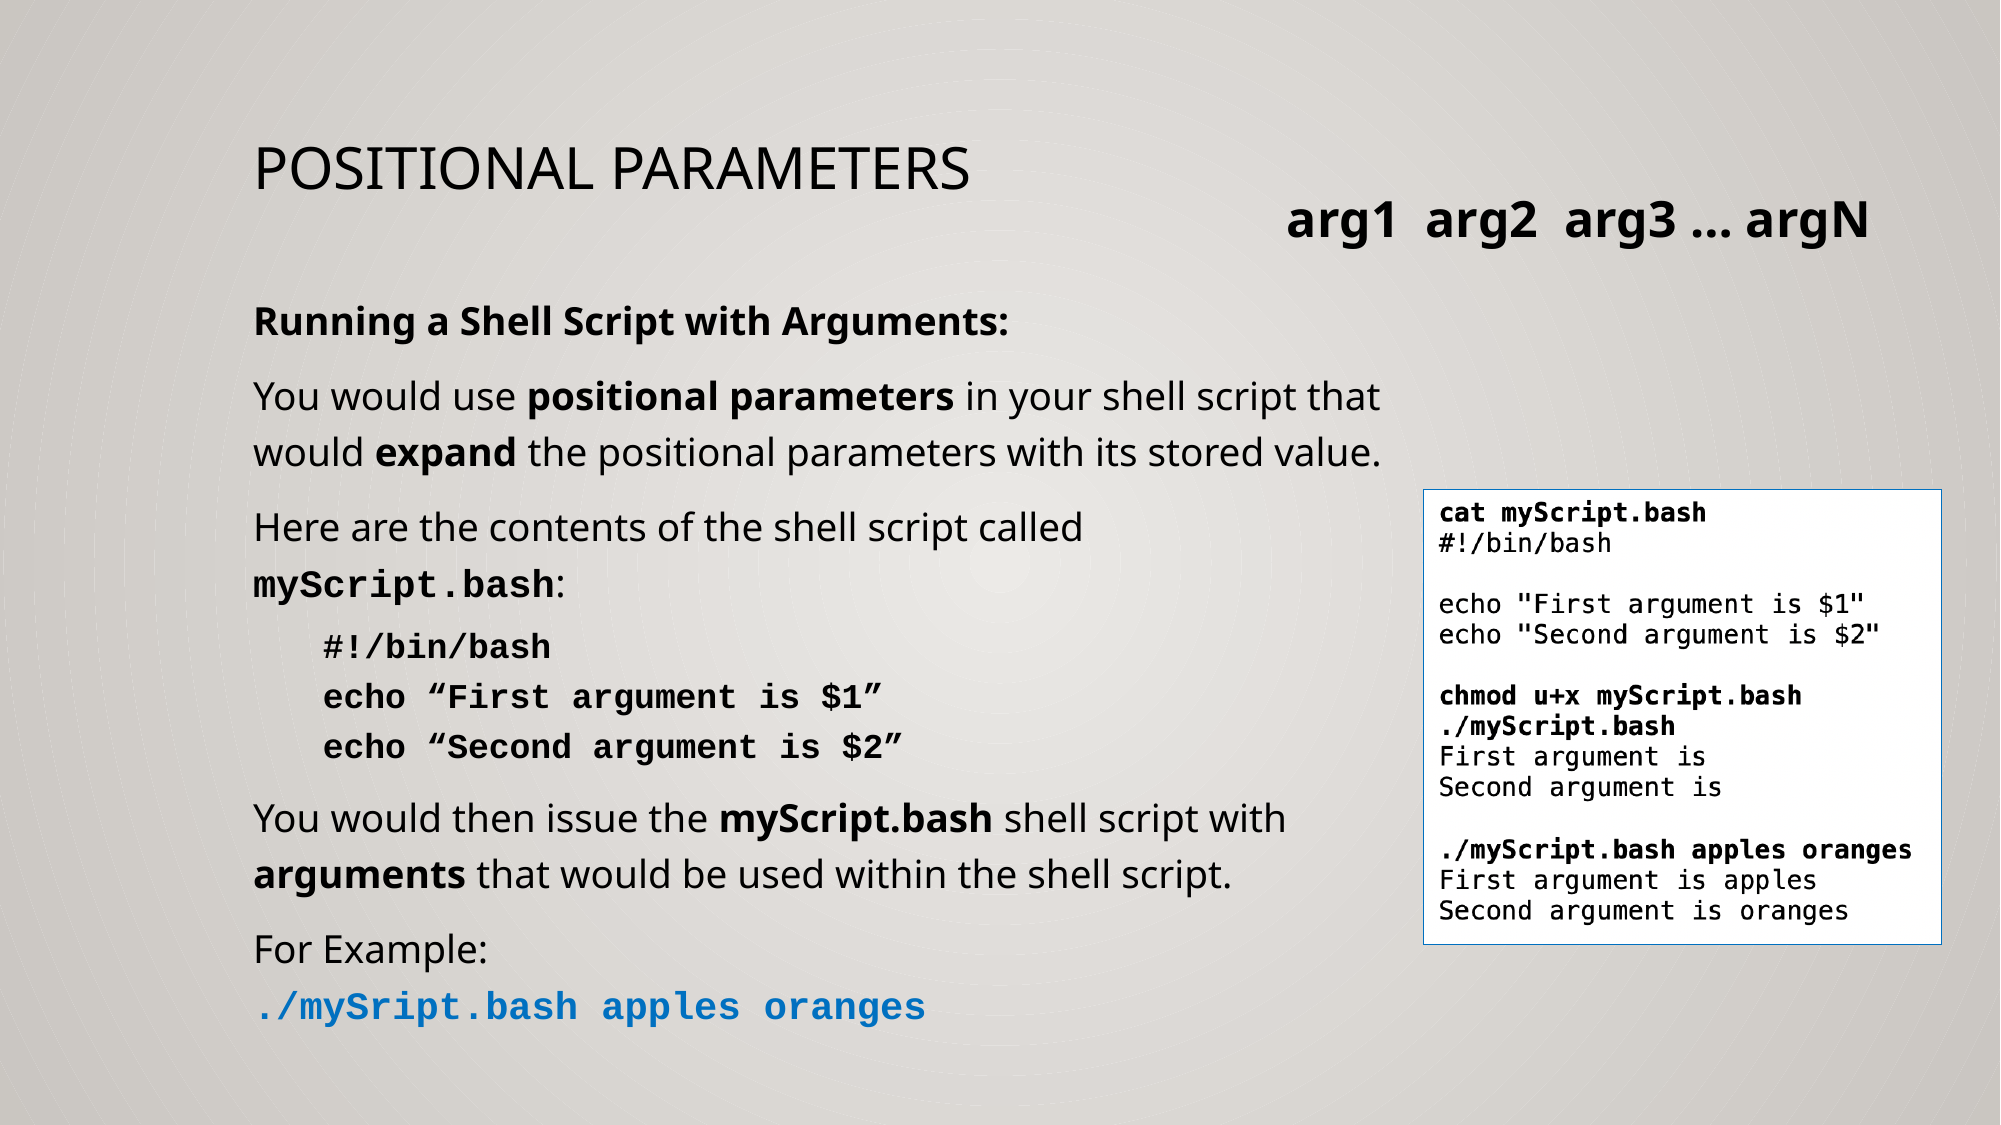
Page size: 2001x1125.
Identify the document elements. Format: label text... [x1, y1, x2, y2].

list Running a Shell Script with Arguments: You would use positional parameters in your shell script that would expand the positional parameters with its stored value. Here are the contents of the shell script called myScript.bash: #!/bin/bash echo “First argument is $1” echo “Second argument is $2” You would then issue the myScript.bash shell script with arguments that would be used within the shell script. For Example: ./mySript.bash apples oranges [238, 279, 1412, 1061]
text_box arg1 arg2 arg3 … argN [1272, 180, 1942, 255]
picture [1423, 488, 1942, 946]
title Positional parameters [238, 131, 1814, 305]
